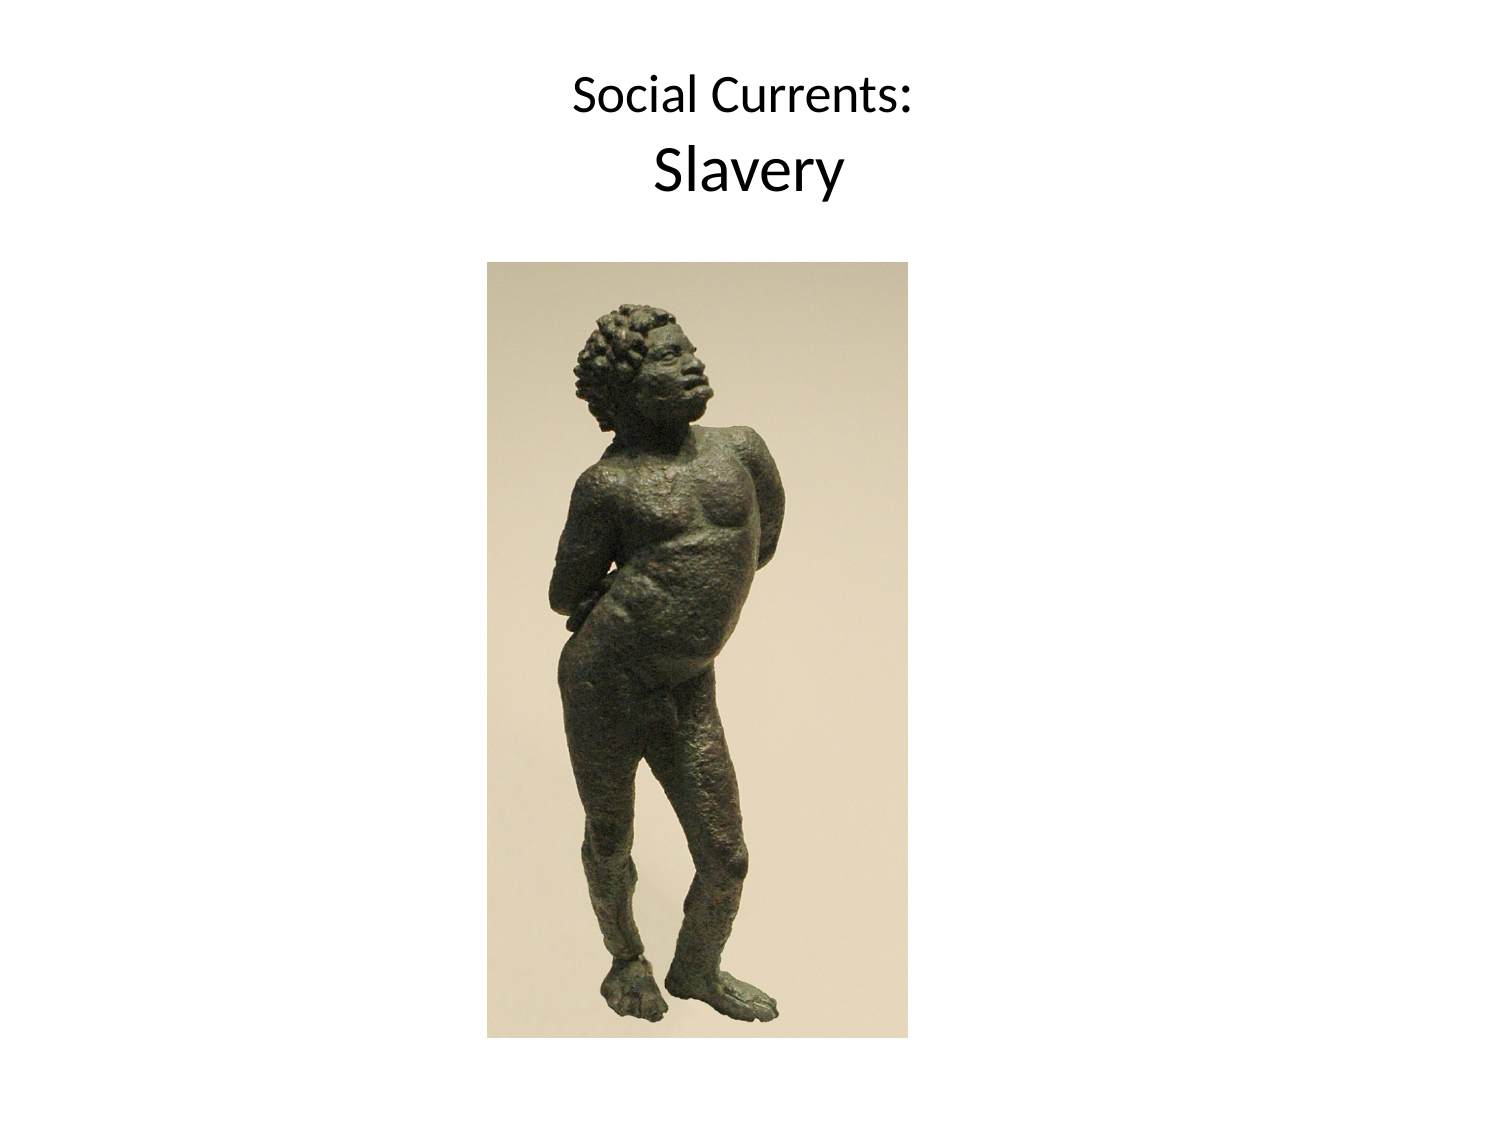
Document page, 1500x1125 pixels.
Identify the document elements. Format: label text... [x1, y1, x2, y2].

title Social Currents: Slavery [75, 45, 1425, 213]
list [487, 262, 908, 1038]
